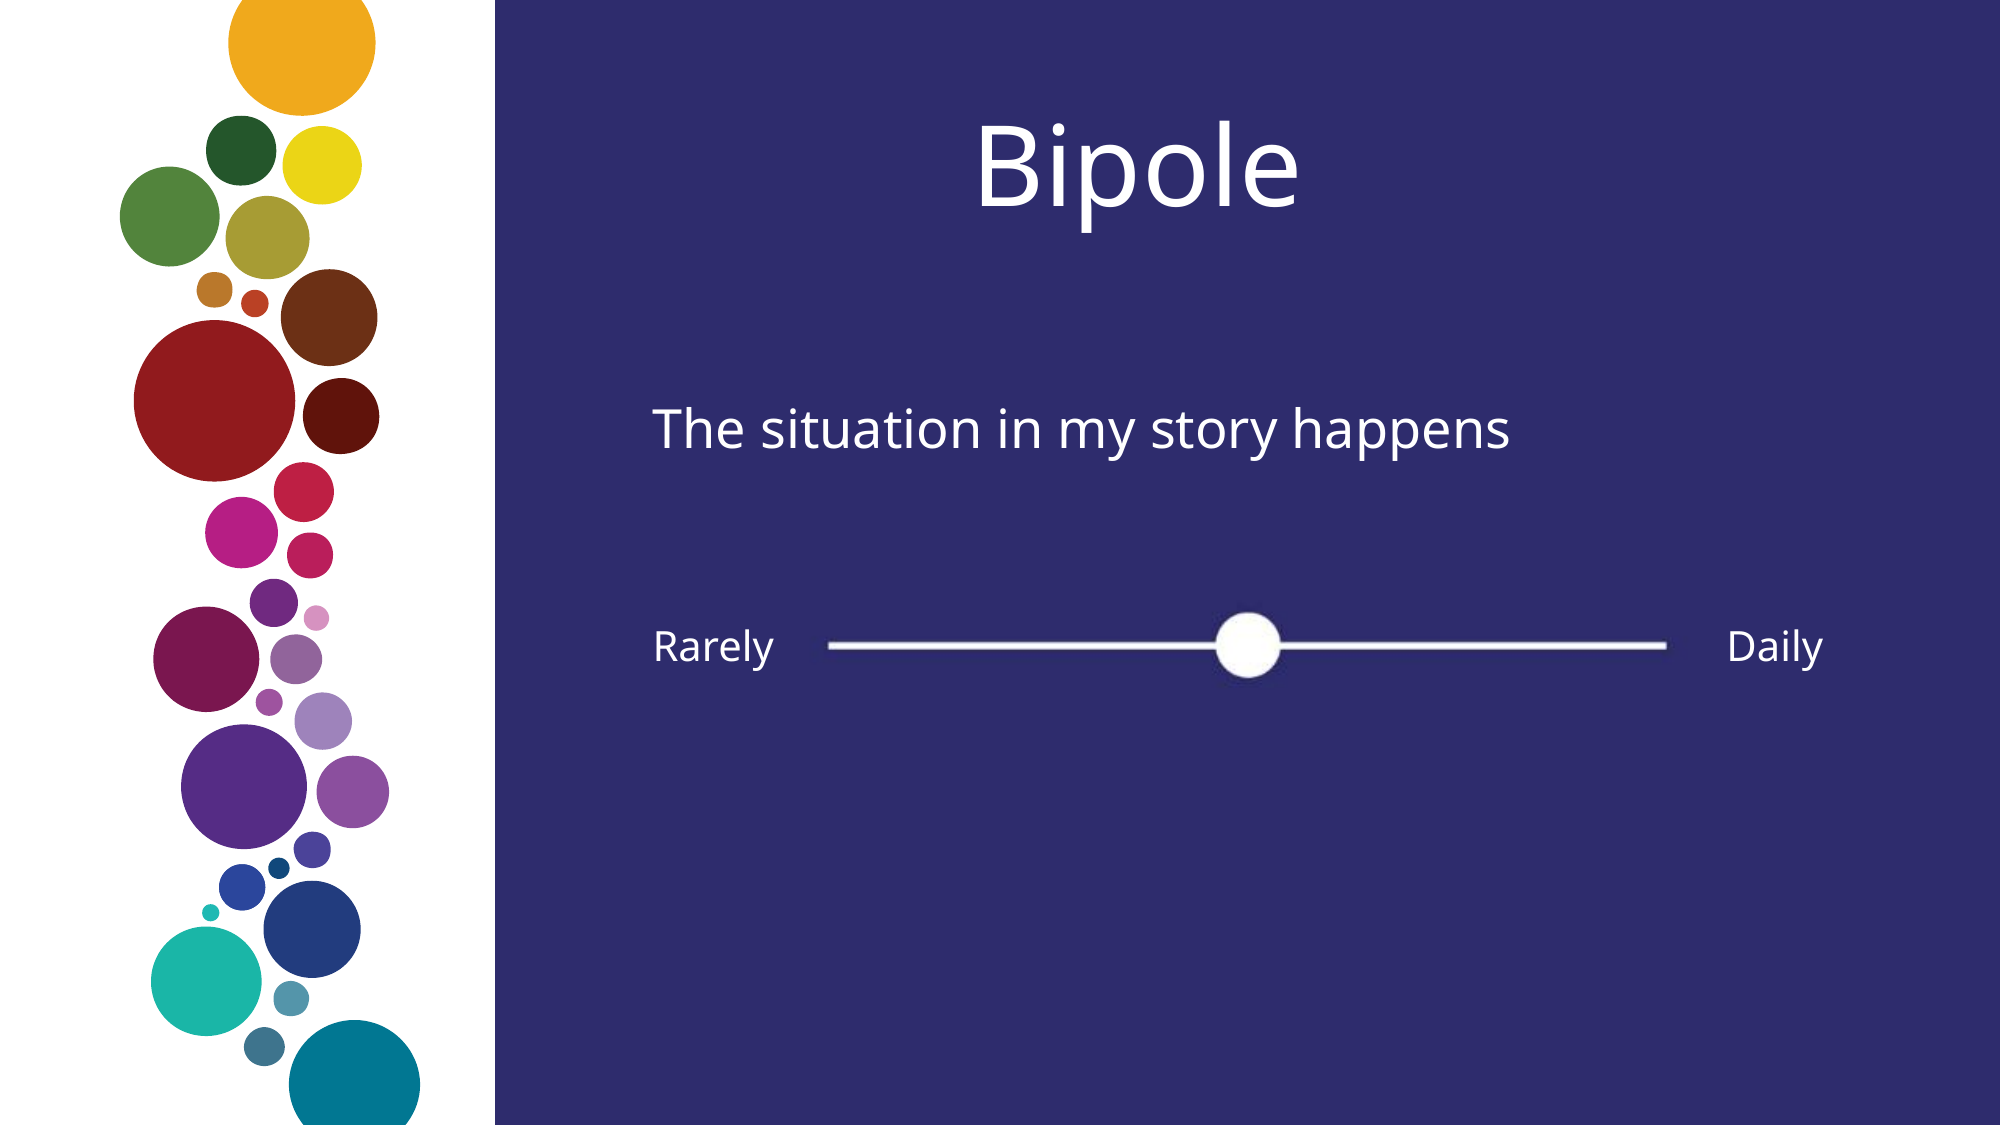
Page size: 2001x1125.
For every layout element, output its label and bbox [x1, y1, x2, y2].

text_box [219, 864, 266, 911]
text_box [196, 272, 233, 308]
text_box [241, 289, 269, 318]
text_box [243, 1027, 285, 1067]
text_box [151, 926, 262, 1037]
text_box [294, 692, 353, 750]
text_box [287, 532, 334, 579]
text_box [181, 724, 307, 850]
text_box [249, 578, 298, 627]
text_box [273, 980, 310, 1017]
text_box [303, 605, 330, 631]
text_box [270, 634, 323, 685]
text_box [263, 880, 361, 978]
picture [495, 0, 2000, 1125]
text_box [205, 496, 278, 569]
text_box [228, 0, 376, 116]
text_box [282, 126, 362, 205]
text_box [255, 688, 283, 716]
text_box [206, 115, 277, 186]
text_box [133, 320, 296, 482]
text_box [280, 269, 378, 367]
text_box [268, 857, 290, 879]
text_box [288, 1020, 421, 1125]
text_box [316, 755, 390, 829]
text_box [273, 462, 334, 523]
text_box [202, 904, 220, 922]
text_box [119, 166, 220, 267]
text_box [293, 831, 331, 869]
text_box [153, 606, 260, 713]
text_box [225, 195, 310, 280]
text_box [302, 378, 380, 455]
